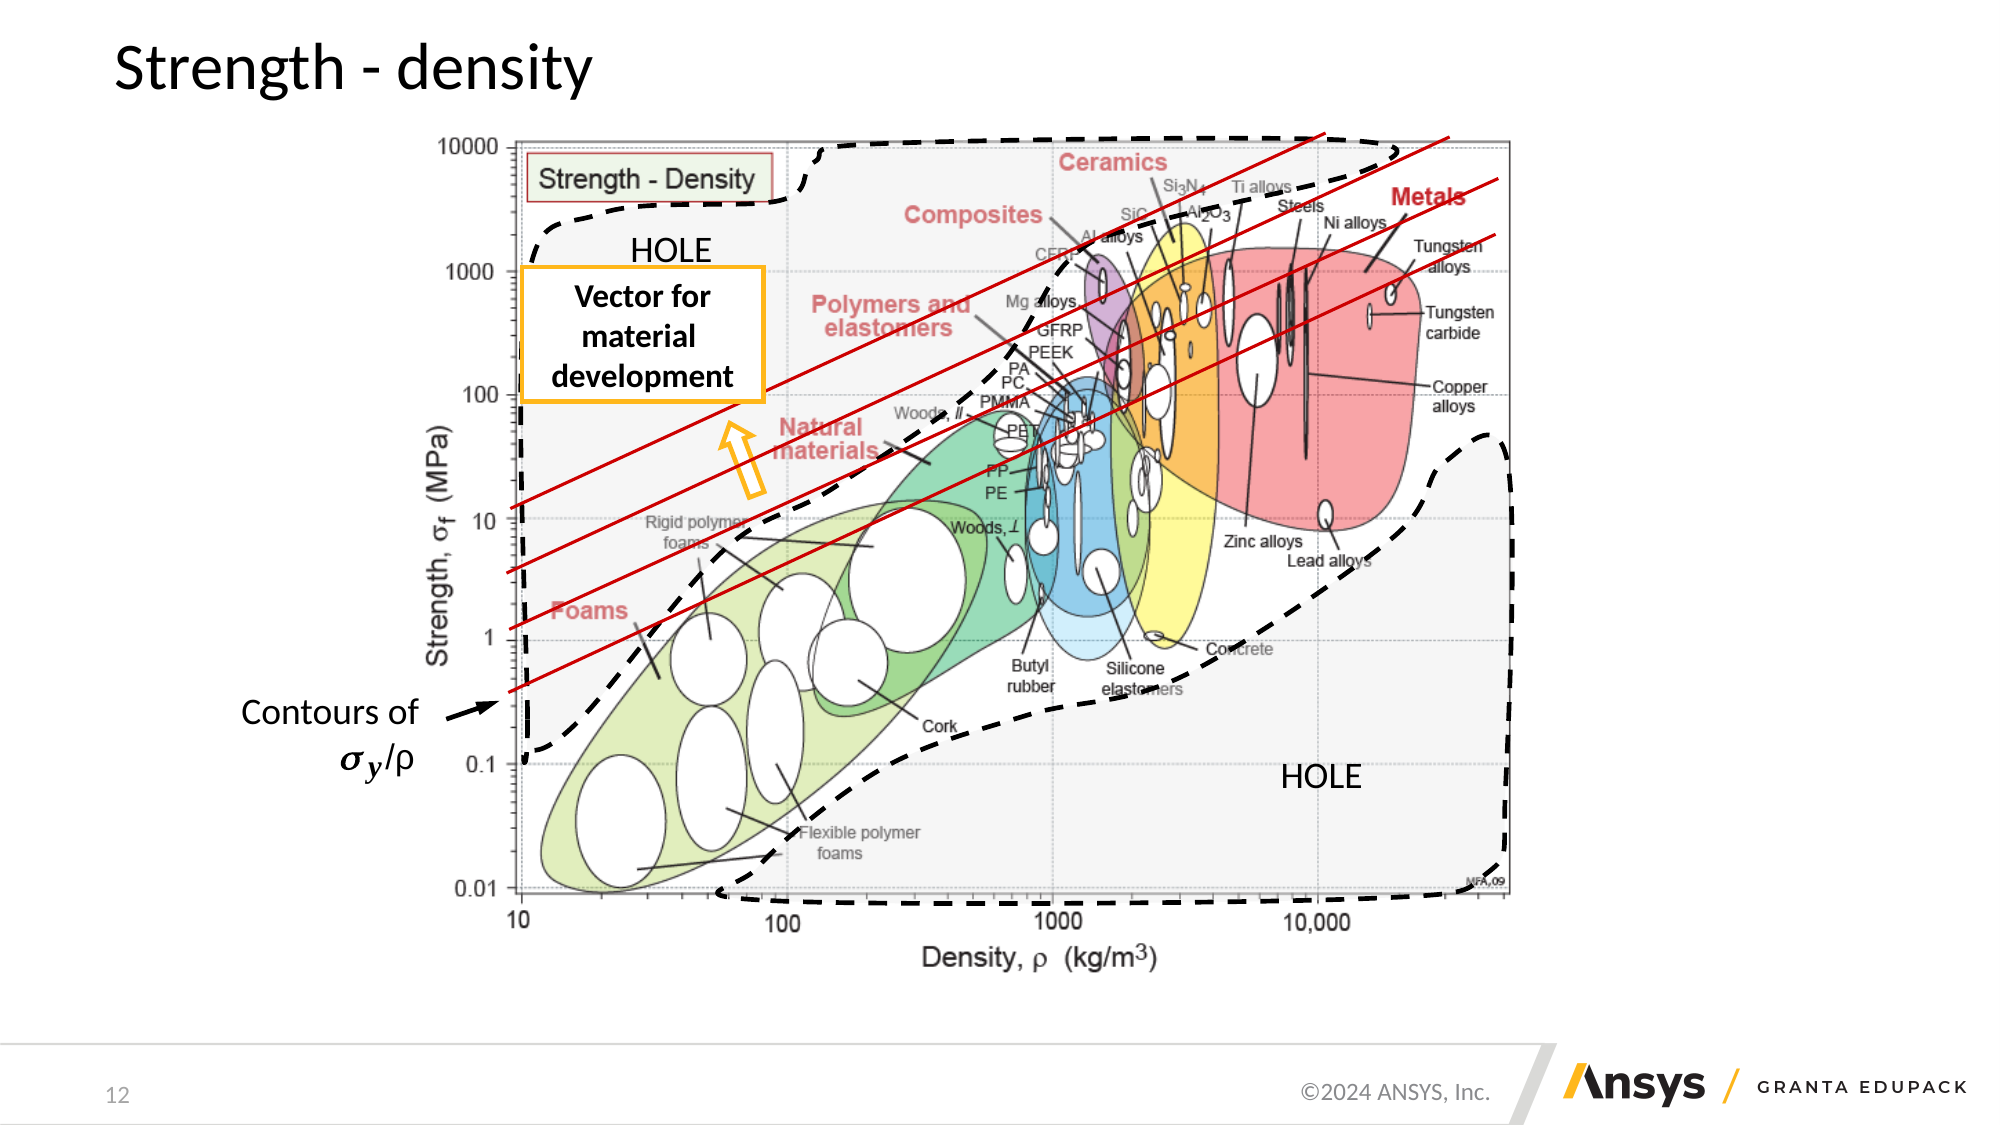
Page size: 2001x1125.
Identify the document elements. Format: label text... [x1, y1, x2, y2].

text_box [670, 407, 1518, 906]
picture [0, 0, 2000, 1125]
title Strength - density [99, 24, 1900, 164]
slide_number 12 [89, 1073, 540, 1114]
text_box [195, 132, 1499, 794]
